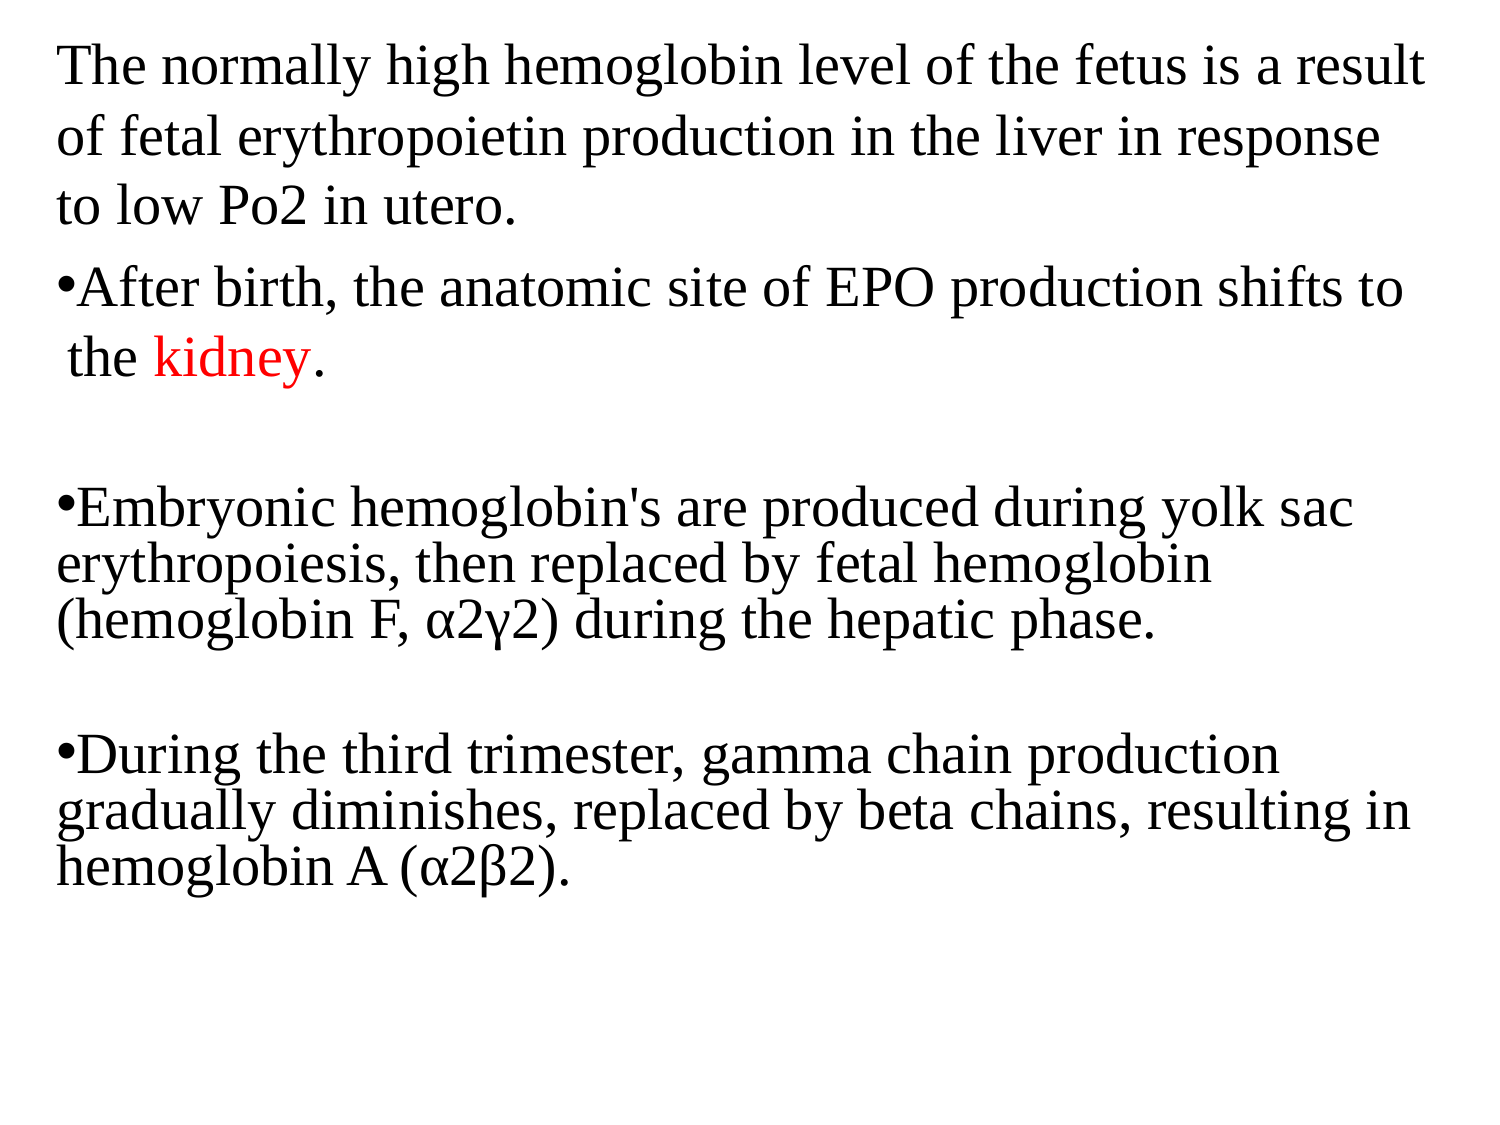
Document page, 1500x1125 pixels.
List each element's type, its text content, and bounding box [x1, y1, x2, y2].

list The normally high hemoglobin level of the fetus is a result of fetal erythropoietin production in the liver in response to low Po2 in utero. After birth, the anatomic site of EPO production shifts to the kidney. Embryonic hemoglobin's are produced during yolk sac erythropoiesis, then replaced by fetal hemoglobin (hemoglobin F, α2γ2) during the hepatic phase. During the third trimester, gamma chain production gradually diminishes, replaced by beta chains, resulting in hemoglobin A (α2β2). [41, 19, 1447, 1125]
